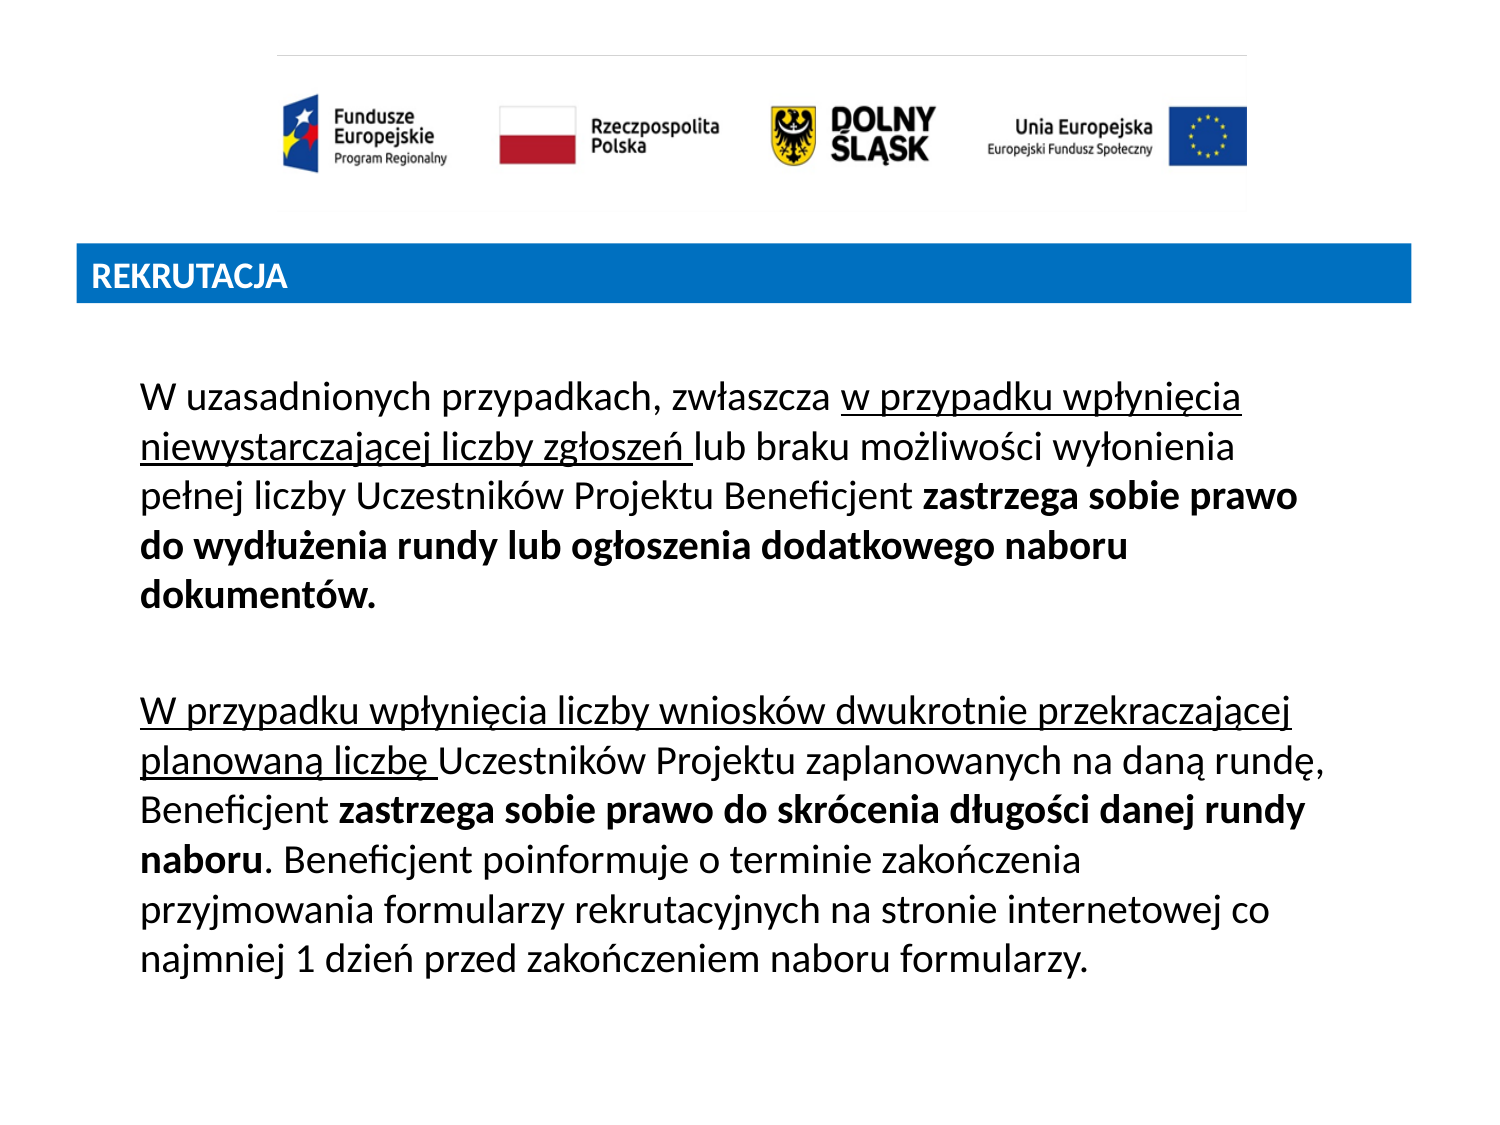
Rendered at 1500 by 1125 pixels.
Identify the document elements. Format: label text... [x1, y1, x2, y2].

text_box REKRUTACJA [76, 243, 1412, 304]
picture [277, 42, 1247, 213]
list W uzasadnionych przypadkach, zwłaszcza w przypadku wpłynięcia niewystarczającej liczby zgłoszeń lub braku możliwości wyłonienia pełnej liczby Uczestników Projektu Beneficjent zastrzega sobie prawo do wydłużenia rundy lub ogłoszenia dodatkowego naboru dokumentów. W przypadku wpłynięcia liczby wniosków dwukrotnie przekraczającej planowaną liczbę Uczestników Projektu zaplanowanych na daną rundę, Beneficjent zastrzega sobie prawo do skrócenia długości danej rundy naboru. Beneficjent poinformuje o terminie zakończenia przyjmowania formularzy rekrutacyjnych na stronie internetowej co najmniej 1 dzień przed zakończeniem naboru formularzy. [75, 361, 1341, 1005]
